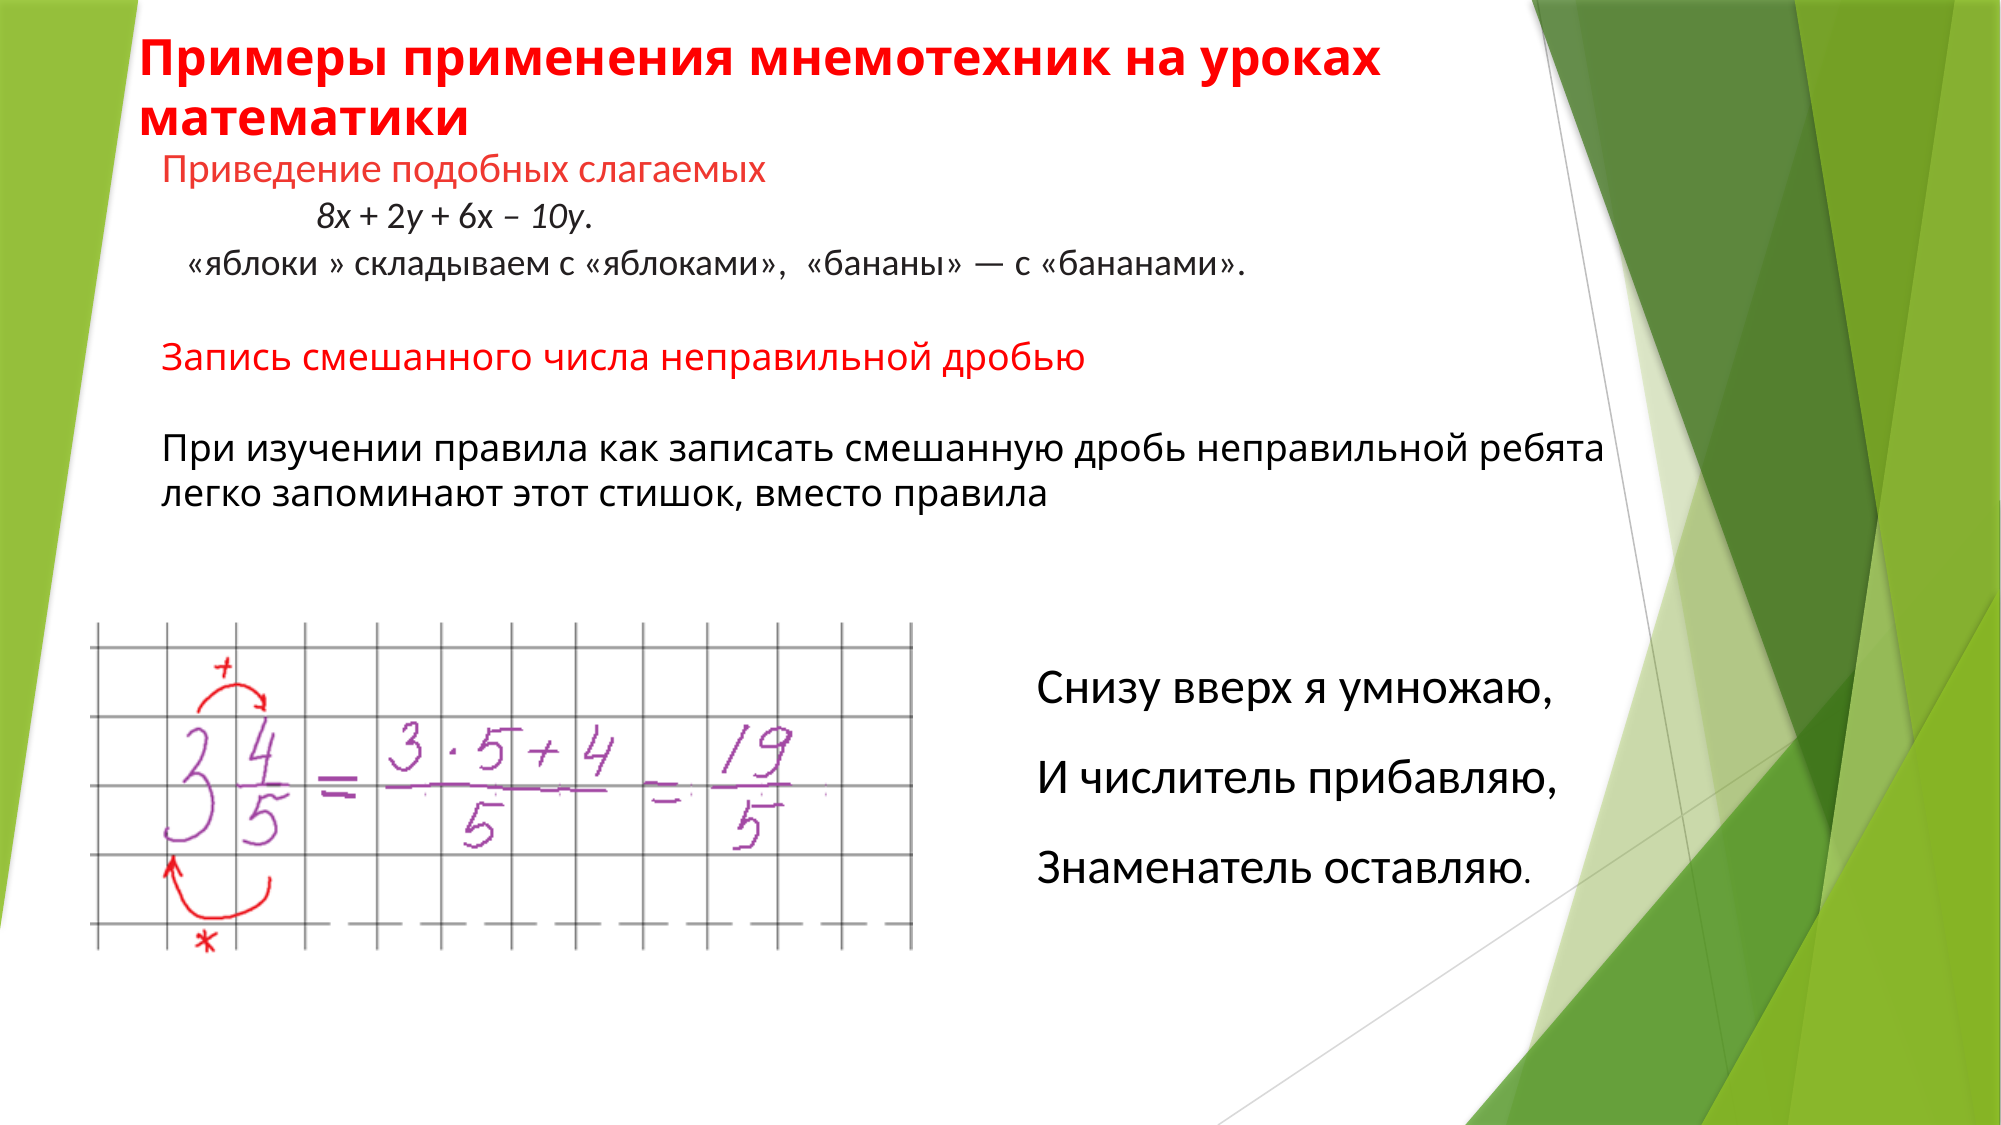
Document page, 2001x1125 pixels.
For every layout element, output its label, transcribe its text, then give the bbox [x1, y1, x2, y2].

picture [90, 615, 913, 965]
text_box Снизу вверх я умножаю, И числитель прибавляю, Знаменатель оставляю. [1022, 615, 1772, 901]
text_box Приведение подобных слагаемых 8х + 2у + 6х – 10у. «яблоки » складываем с «яблоками», «бананы» — с «бананами». [83, 133, 1753, 341]
text_box Примеры применения мнемотехник на уроках математики [123, 18, 1739, 133]
text_box Запись смешанного числа неправильной дробью При изучении правила как записать смешанную дробь неправильной ребята легко запоминают этот стишок, вместо правила [146, 325, 1917, 522]
